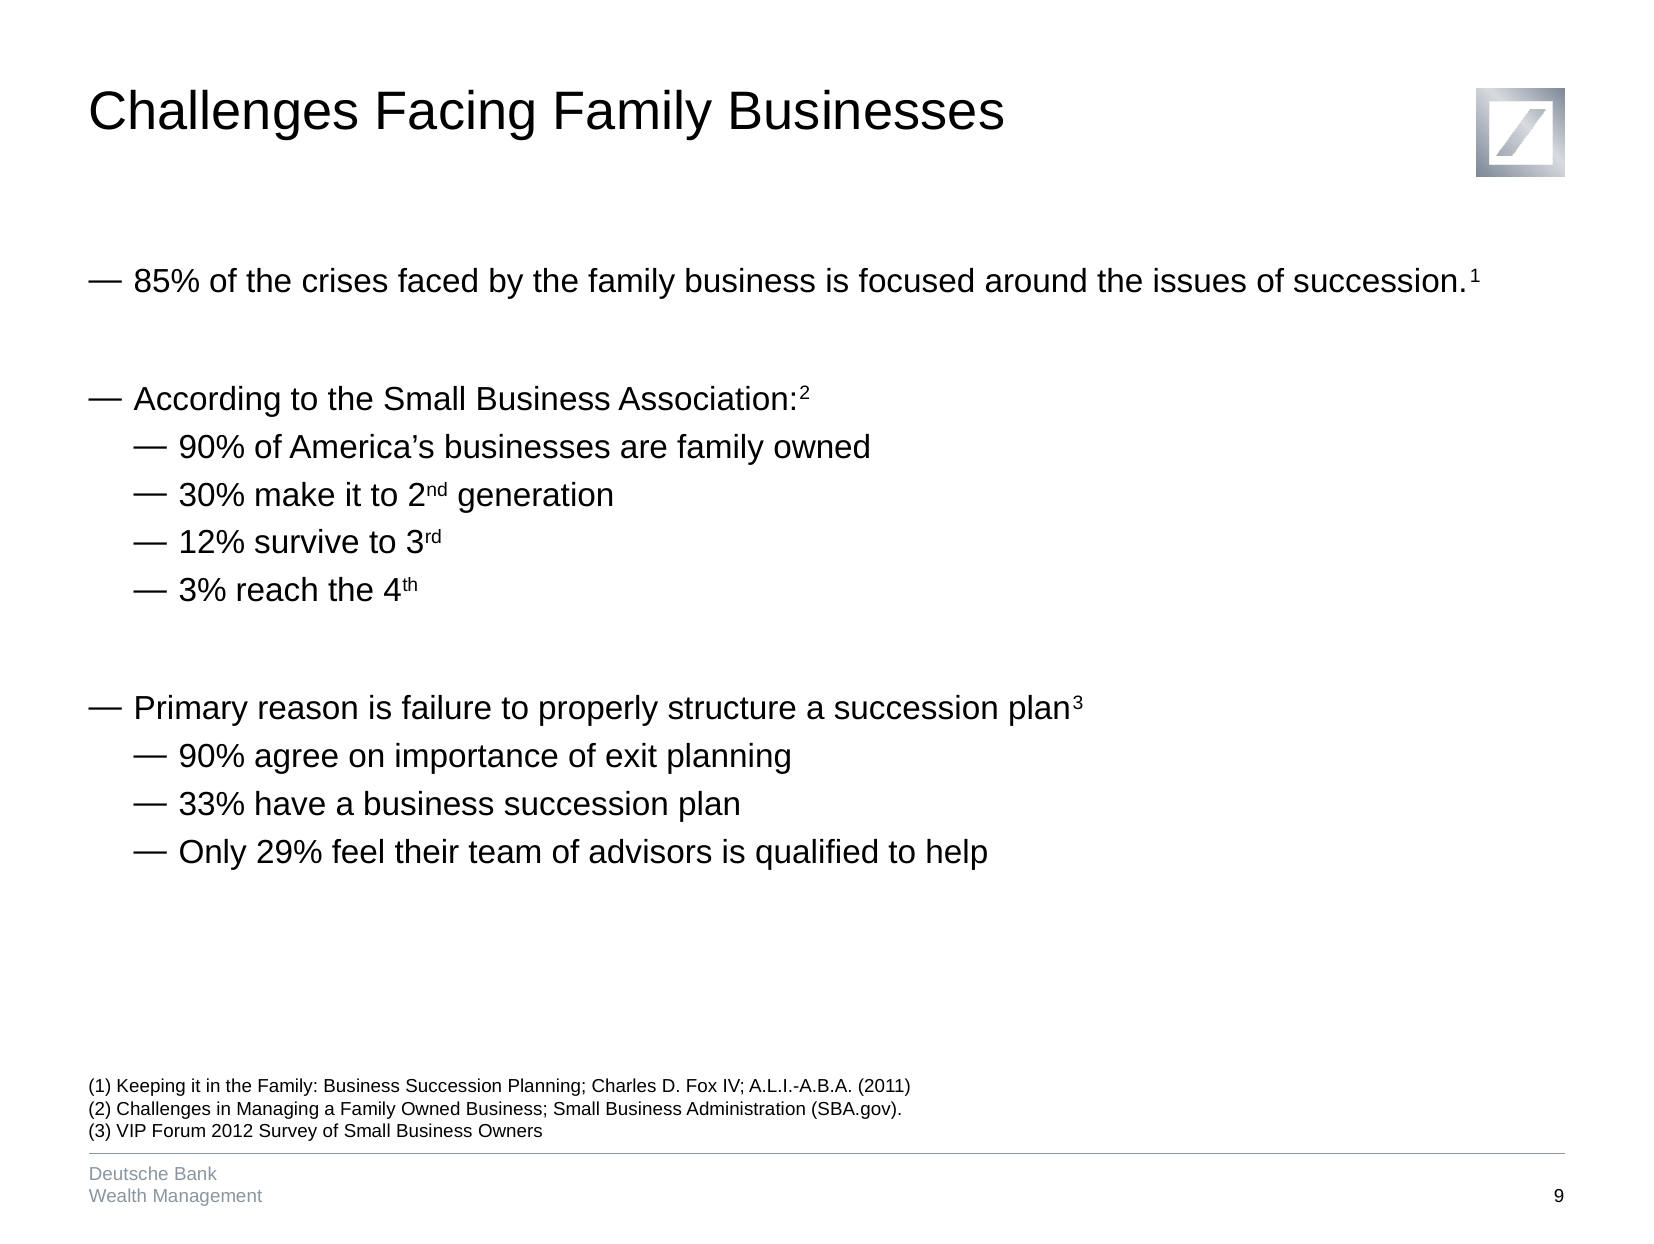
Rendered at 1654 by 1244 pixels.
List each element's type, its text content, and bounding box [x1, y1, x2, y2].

list 85% of the crises faced by the family business is focused around the issues of succession.1 According to the Small Business Association:2 90% of America’s businesses are family owned 30% make it to 2nd generation 12% survive to 3rd 3% reach the 4th Primary reason is failure to properly structure a succession plan3 90% agree on importance of exit planning 33% have a business succession plan Only 29% feel their team of advisors is qualified to help [88, 251, 1566, 985]
title Challenges Facing Family Businesses [88, 82, 1477, 207]
list (1) Keeping it in the Family: Business Succession Planning; Charles D. Fox IV; A.L.I.-A.B.A. (2011) (2) Challenges in Managing a Family Owned Business; Small Business Administration (SBA.gov). (3) VIP Forum 2012 Survey of Small Business Owners [88, 1118, 1566, 1154]
slide_number 8 [1476, 1155, 1565, 1207]
picture [1477, 88, 1565, 177]
